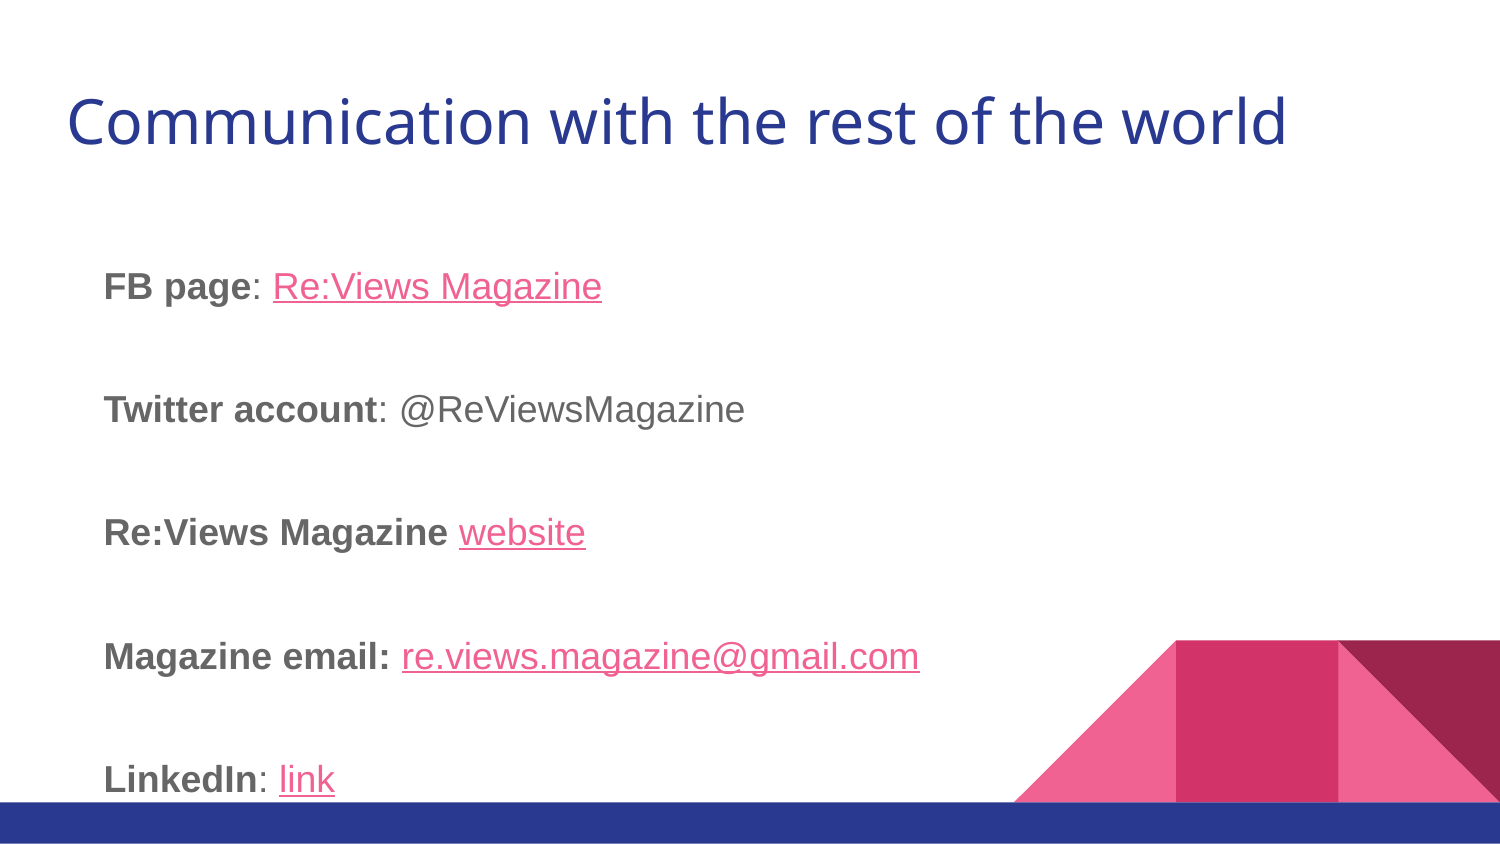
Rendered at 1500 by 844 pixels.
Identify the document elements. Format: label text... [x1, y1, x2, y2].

title Communication with the rest of the world [51, 67, 1449, 167]
list FB page: Re:Views Magazine Twitter account: @ReViewsMagazine Re:Views Magazine website Magazine email: re.views.magazine@gmail.com LinkedIn: link YouTube: link [51, 201, 1449, 750]
